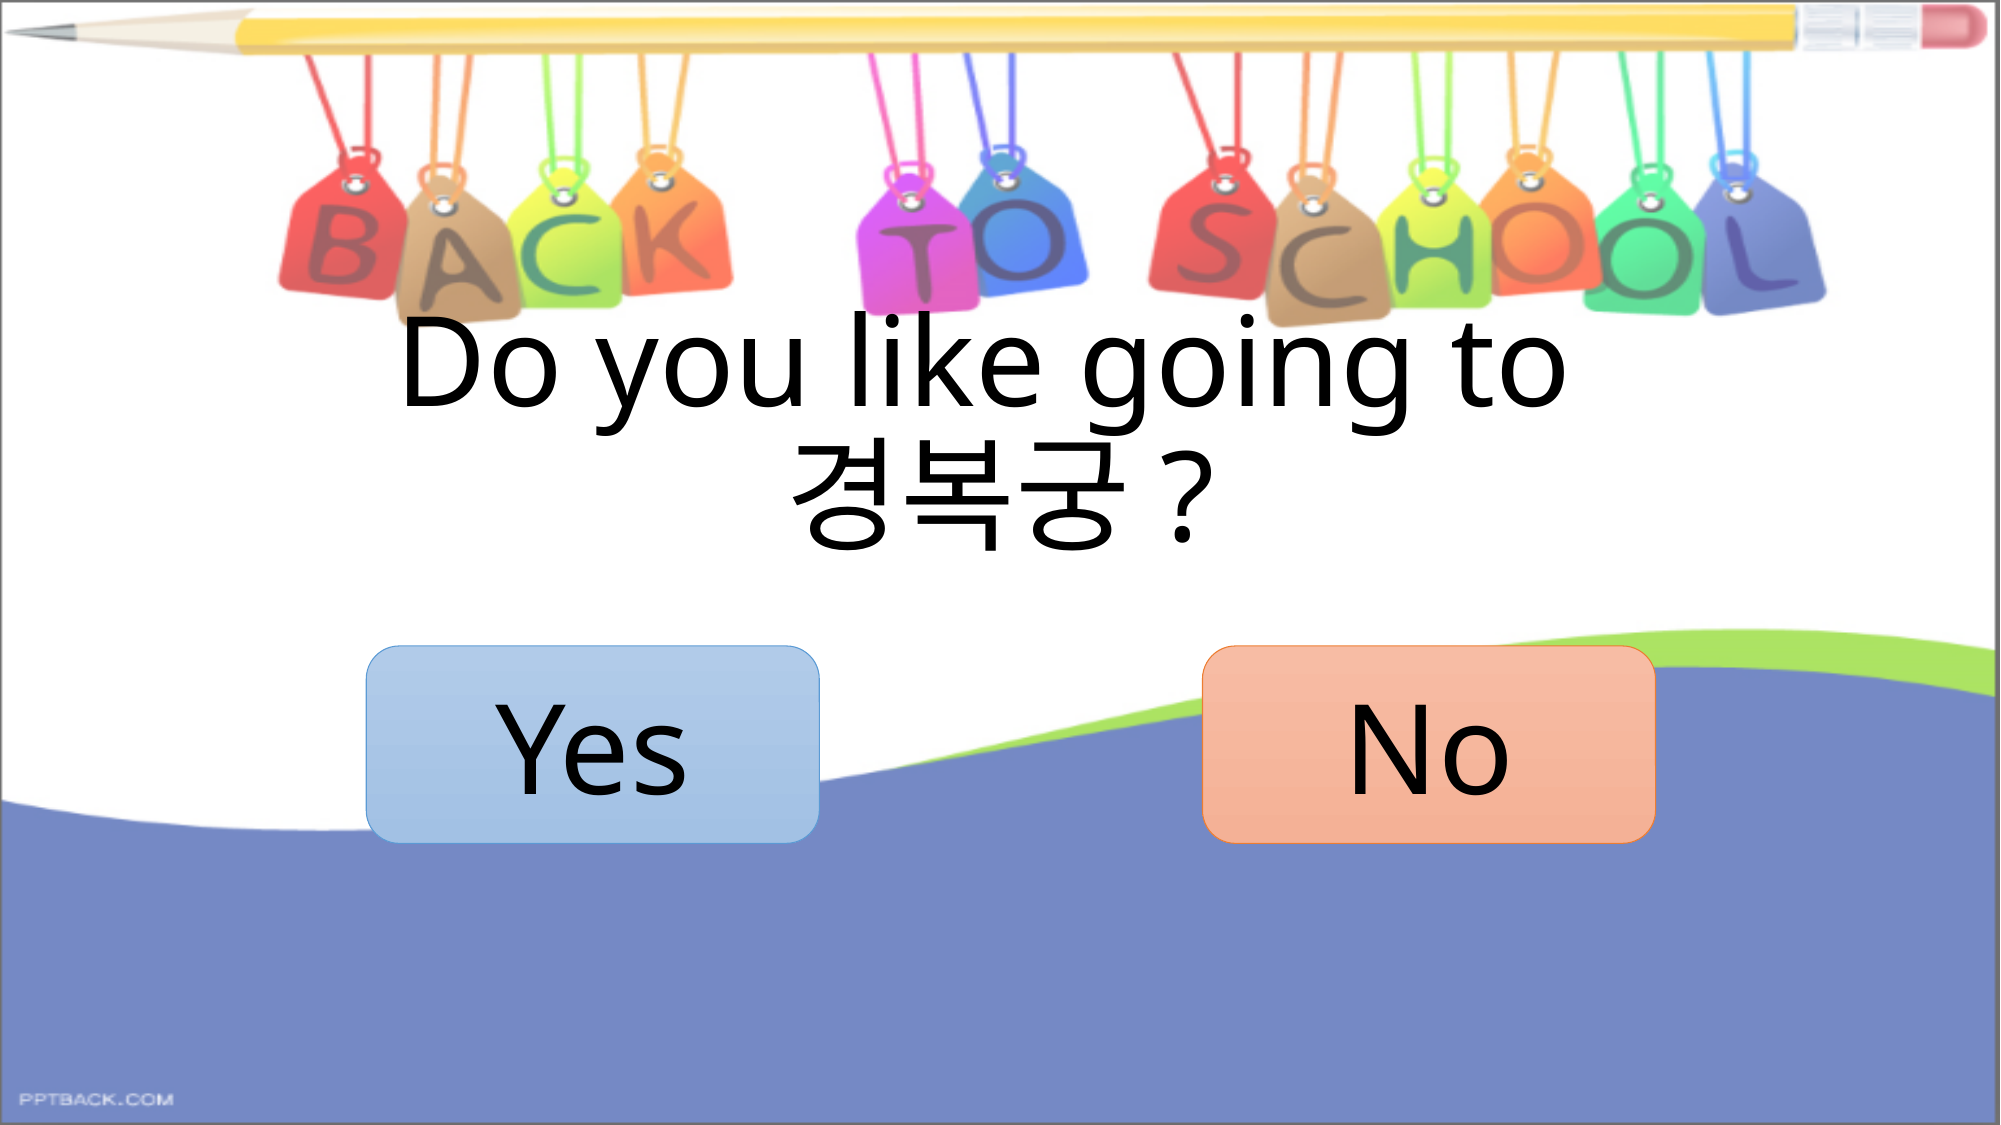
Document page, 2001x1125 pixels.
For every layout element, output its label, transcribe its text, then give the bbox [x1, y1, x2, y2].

text_box No [1201, 645, 1657, 844]
text_box Yes [365, 645, 820, 844]
title Do you like going to 경복궁? [249, 184, 1750, 576]
